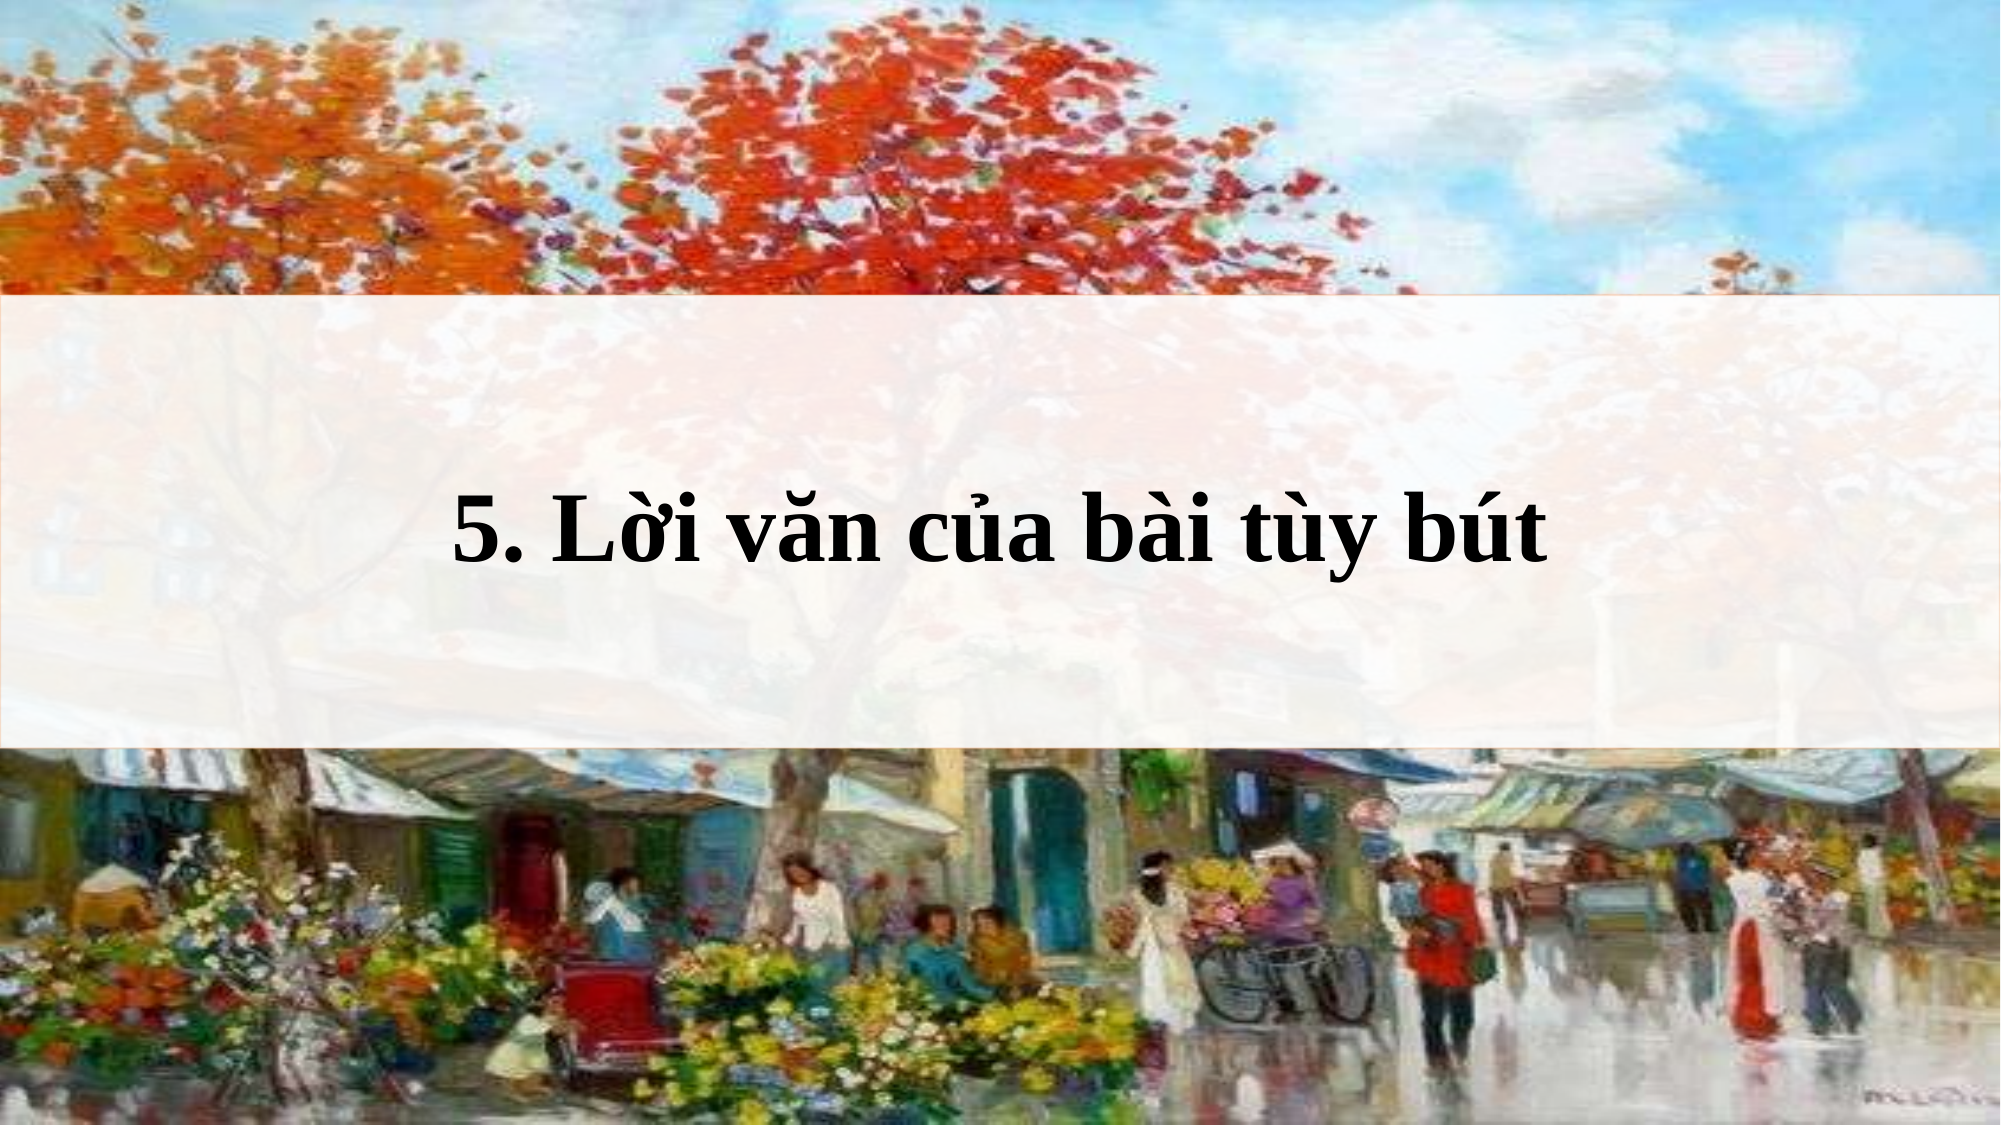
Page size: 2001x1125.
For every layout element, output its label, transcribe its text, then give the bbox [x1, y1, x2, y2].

picture [0, 0, 2001, 1125]
text_box 5. Lời văn của bài tùy bút [0, 294, 2000, 749]
